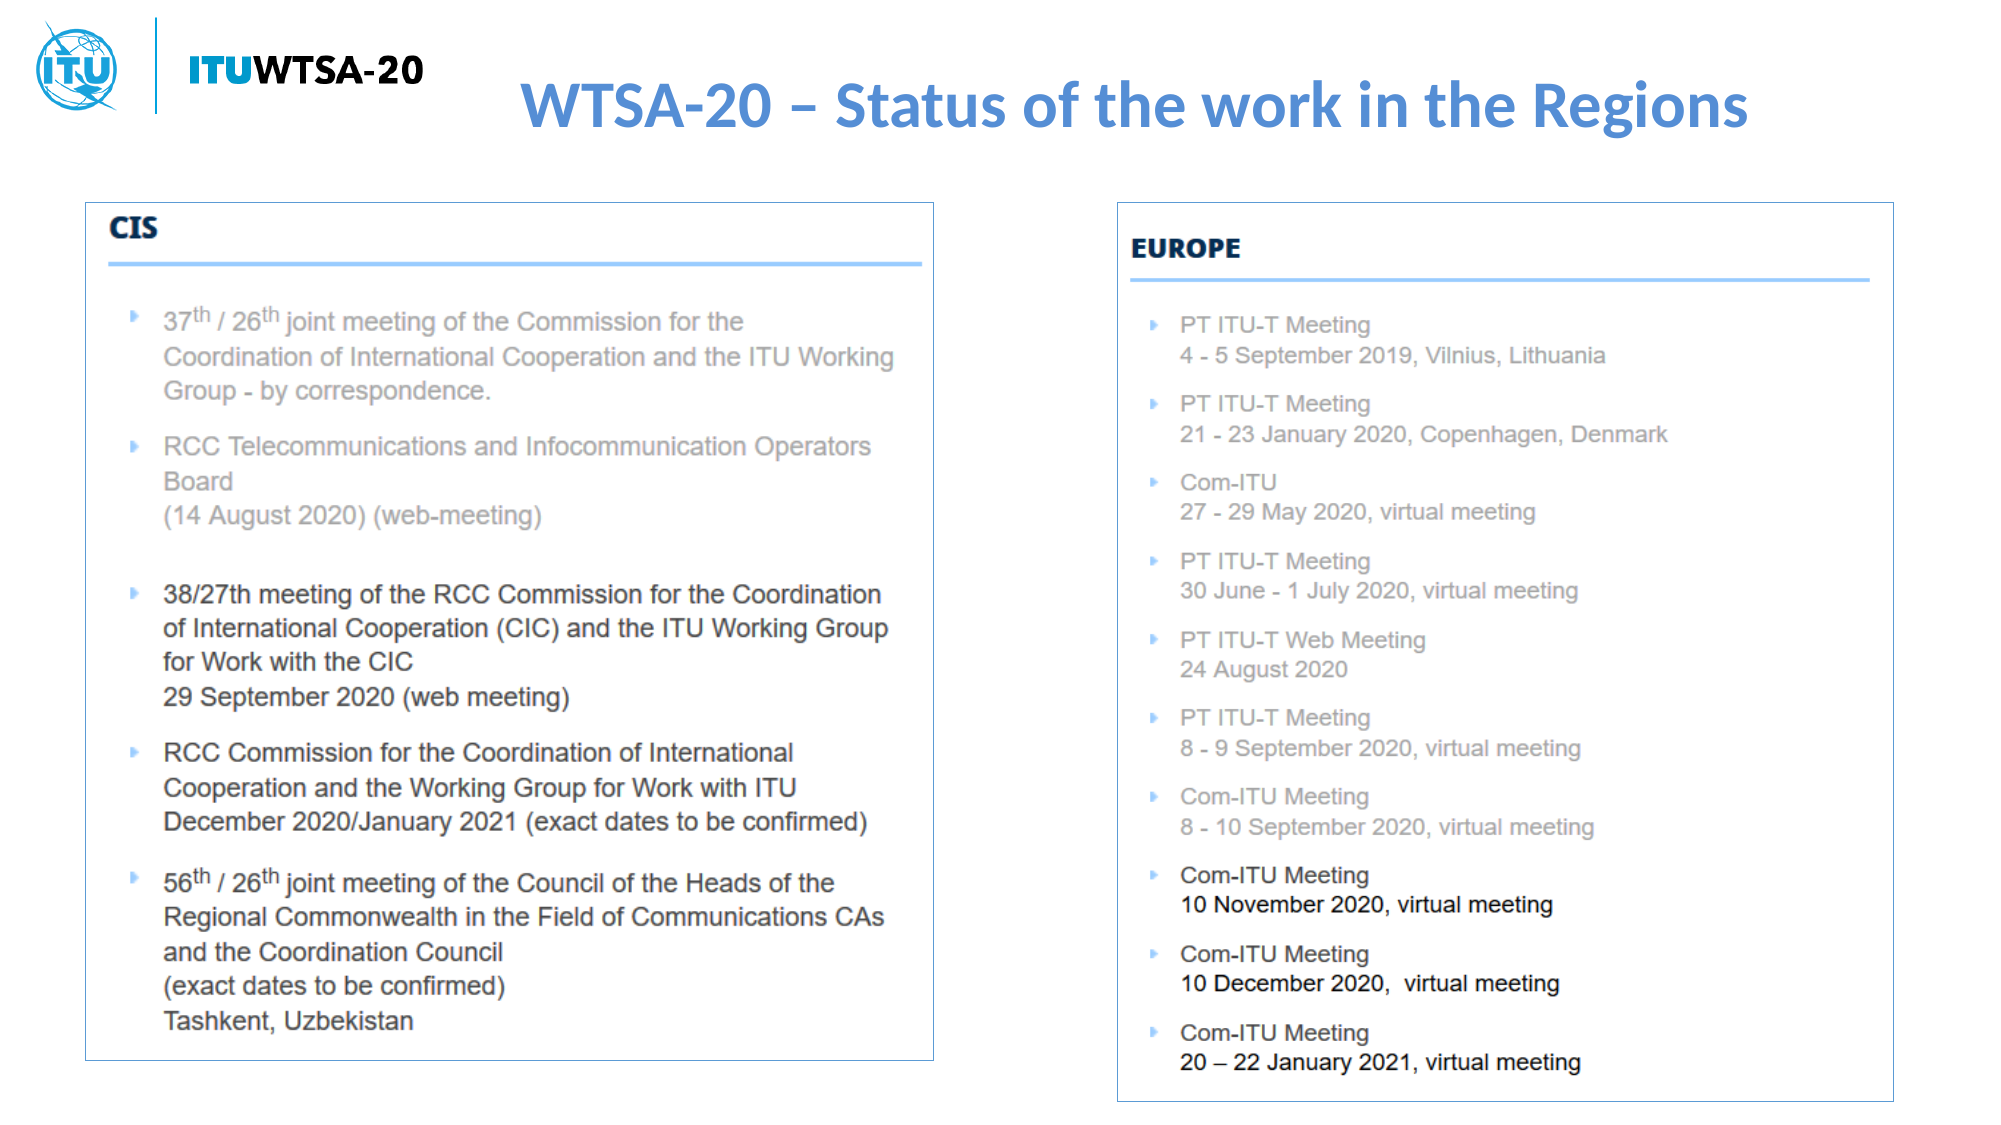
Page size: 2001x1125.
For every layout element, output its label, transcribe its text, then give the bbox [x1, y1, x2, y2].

title WTSA-20 – Status of the work in the Regions [144, 0, 2000, 149]
picture [0, 0, 466, 130]
picture [1117, 202, 1894, 1102]
picture [85, 202, 934, 1061]
